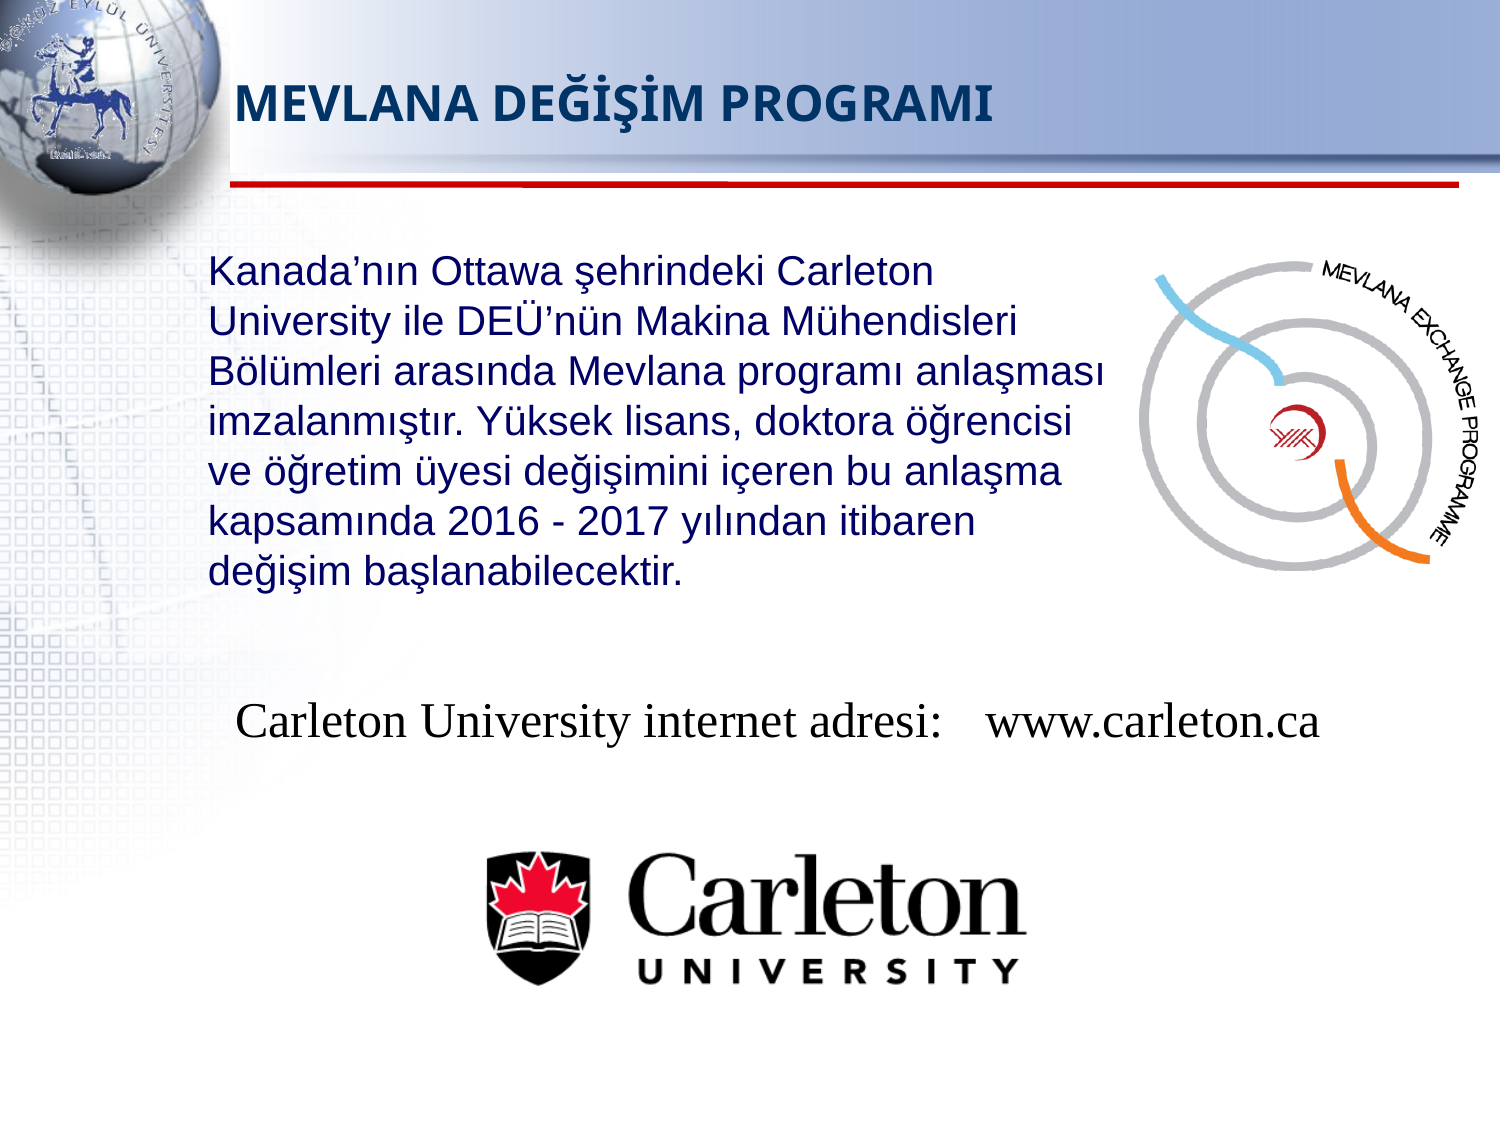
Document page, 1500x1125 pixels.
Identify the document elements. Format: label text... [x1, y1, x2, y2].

text_box MEVLANA DEĞİŞİM PROGRAMI [218, 42, 1246, 161]
text_box Carleton University internet adresi: www.carleton.ca [220, 680, 1337, 756]
text_box Kanada’nın Ottawa şehrindeki Carleton University ile DEÜ’nün Makina Mühendisleri Bölümleri arasında Mevlana programı anlaşması imzalanmıştır. Yüksek lisans, doktora öğrencisi ve öğretim üyesi değişimini içeren bu anlaşma kapsamında 2016 - 2017 yılından itibaren değişim başlanabilecektir. [193, 236, 1136, 602]
picture [0, 0, 1500, 1125]
